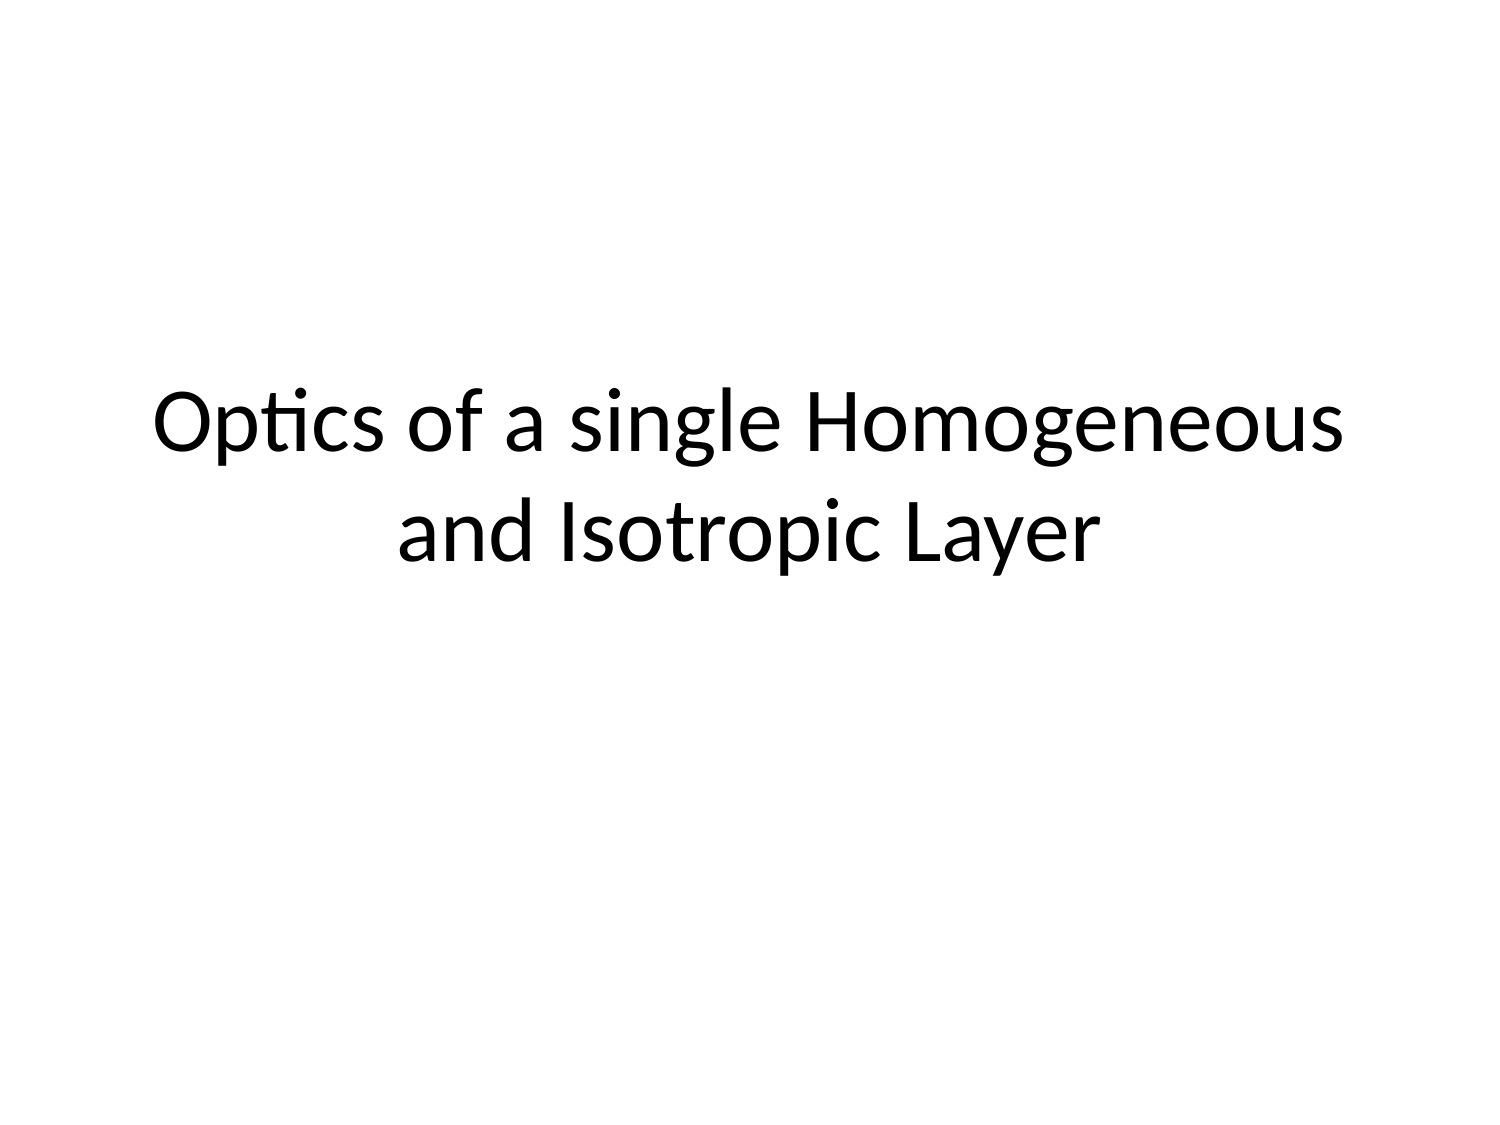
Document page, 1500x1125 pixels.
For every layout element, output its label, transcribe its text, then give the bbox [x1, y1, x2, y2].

title Optics of a single Homogeneous and Isotropic Layer [112, 349, 1388, 591]
